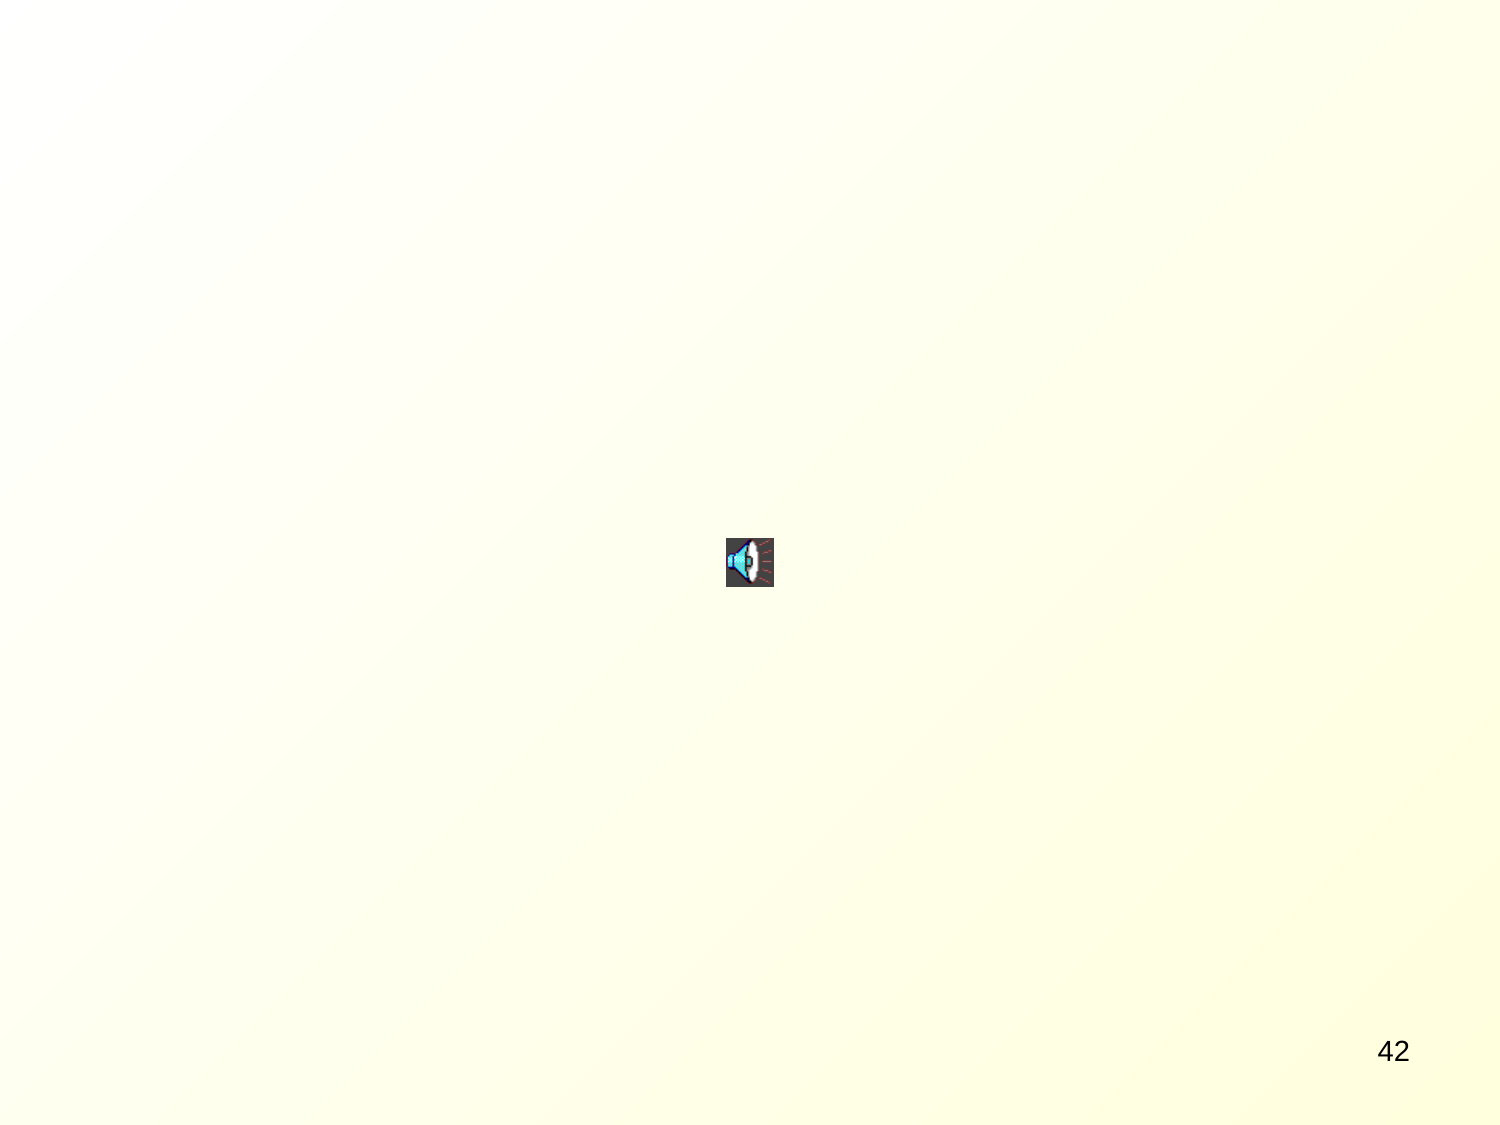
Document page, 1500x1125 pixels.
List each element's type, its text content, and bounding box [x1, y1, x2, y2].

text_box 42 [1074, 1024, 1425, 1103]
picture [724, 537, 776, 588]
